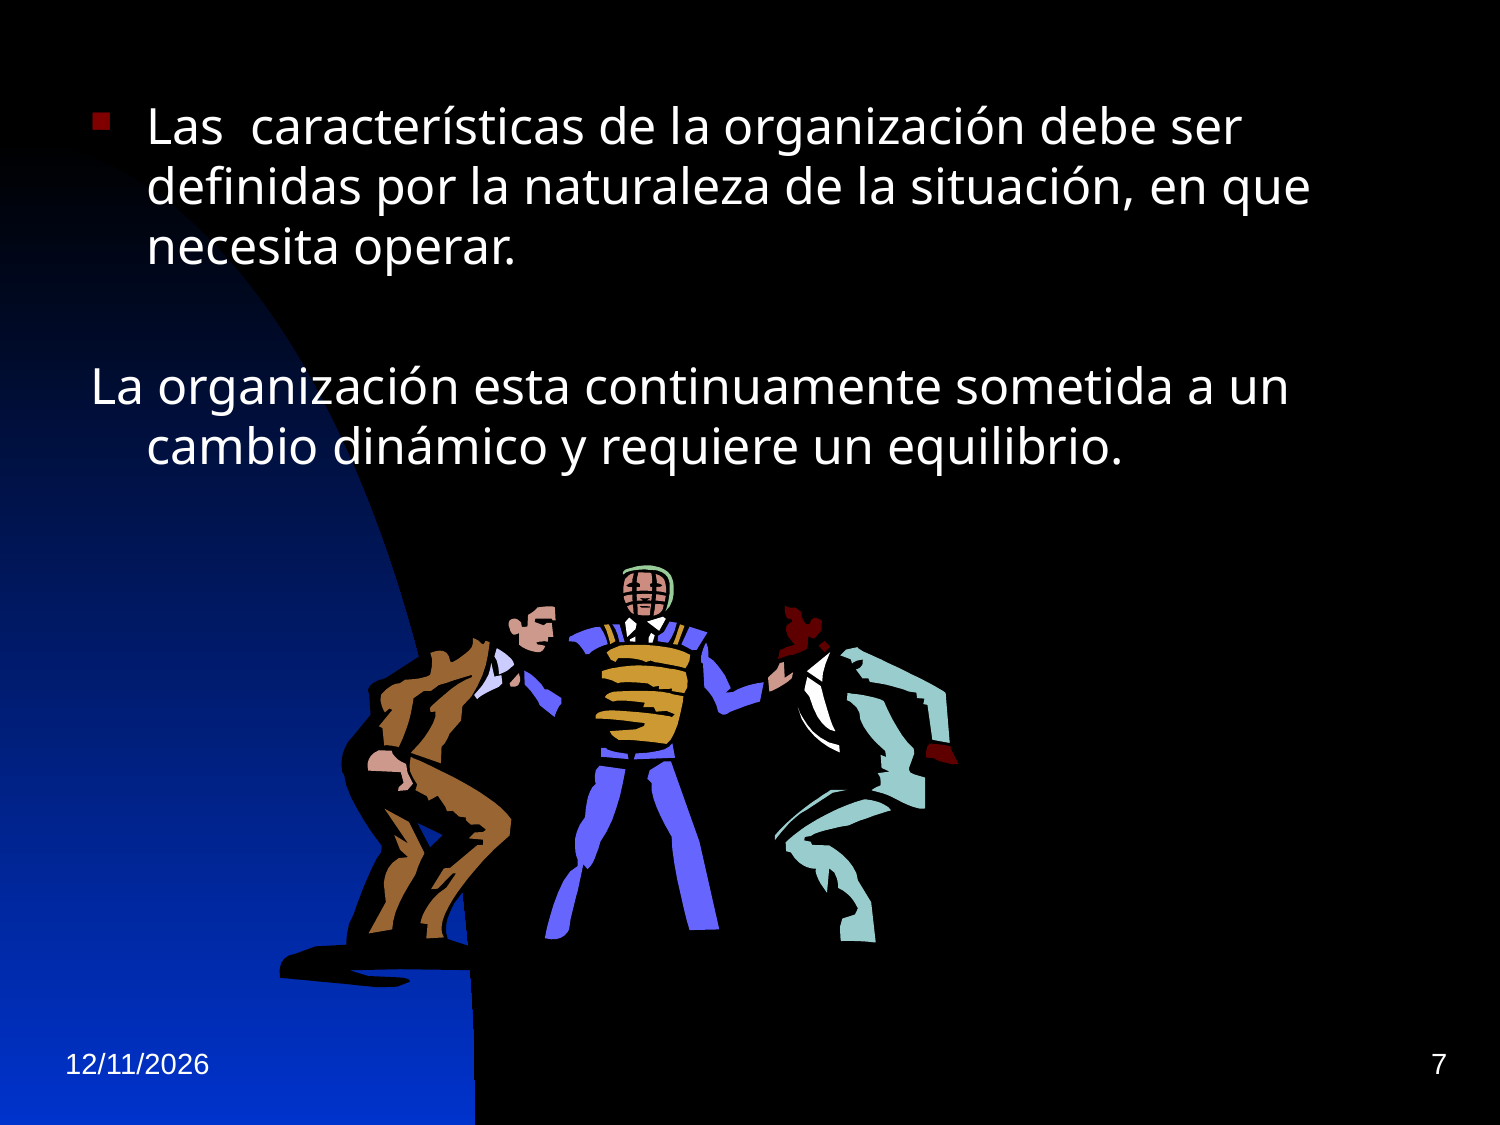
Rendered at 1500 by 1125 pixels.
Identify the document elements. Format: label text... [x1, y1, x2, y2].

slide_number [49, 1024, 363, 1101]
slide_number 7 [1149, 1024, 1463, 1101]
list Las características de la organización debe ser definidas por la naturaleza de la situación, en que necesita operar. La organización esta continuamente sometida a un cambio dinámico y requiere un equilibrio. [74, 87, 1426, 1038]
picture [274, 549, 963, 988]
